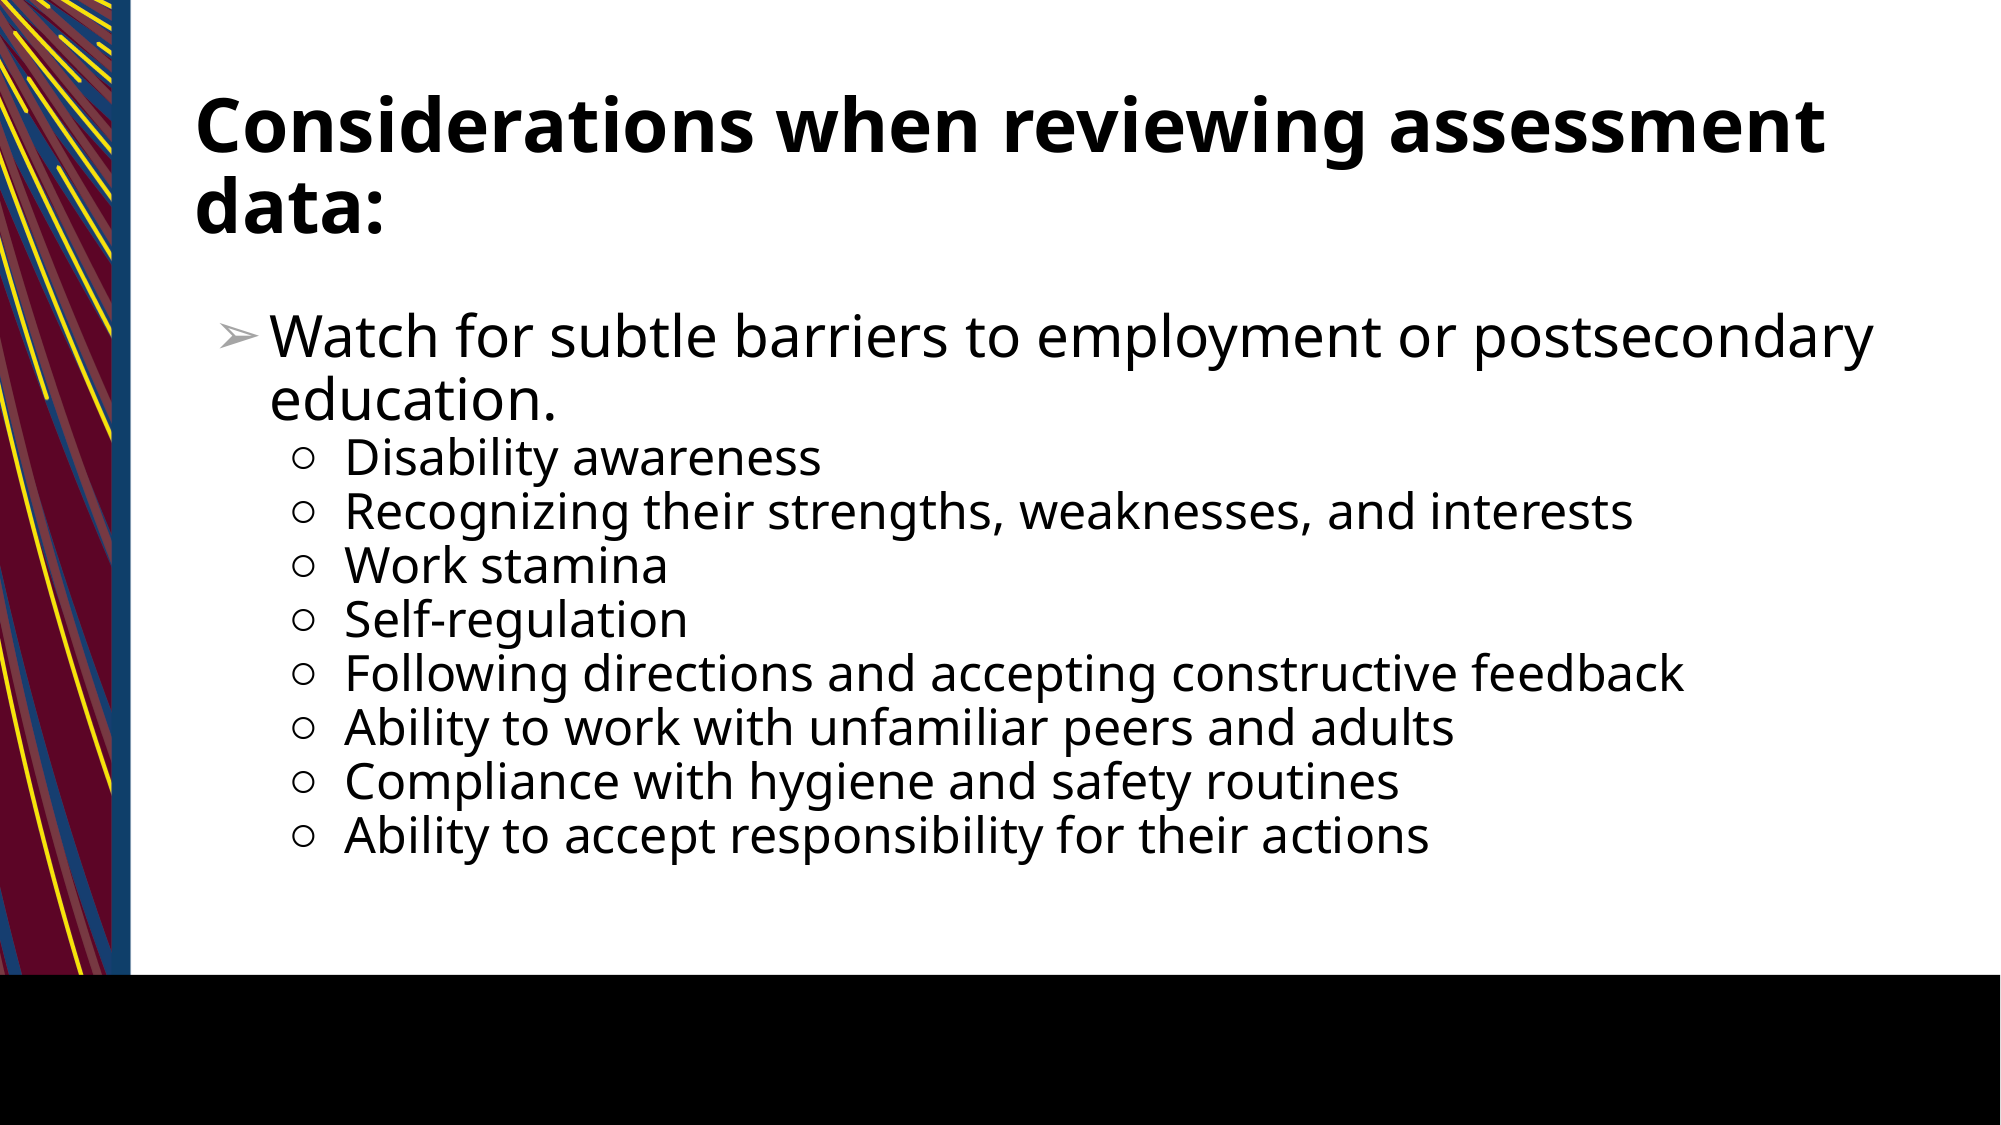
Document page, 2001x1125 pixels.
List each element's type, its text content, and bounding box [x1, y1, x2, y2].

picture [0, 0, 2001, 1125]
title Considerations when reviewing assessment data: [179, 59, 1948, 278]
list Watch for subtle barriers to employment or postsecondary education. Disability awareness Recognizing their strengths, weaknesses, and interests Work stamina Self-regulation Following directions and accepting constructive feedback Ability to work with unfamiliar peers and adults Compliance with hygiene and safety routines Ability to accept responsibility for their actions [179, 299, 1948, 946]
